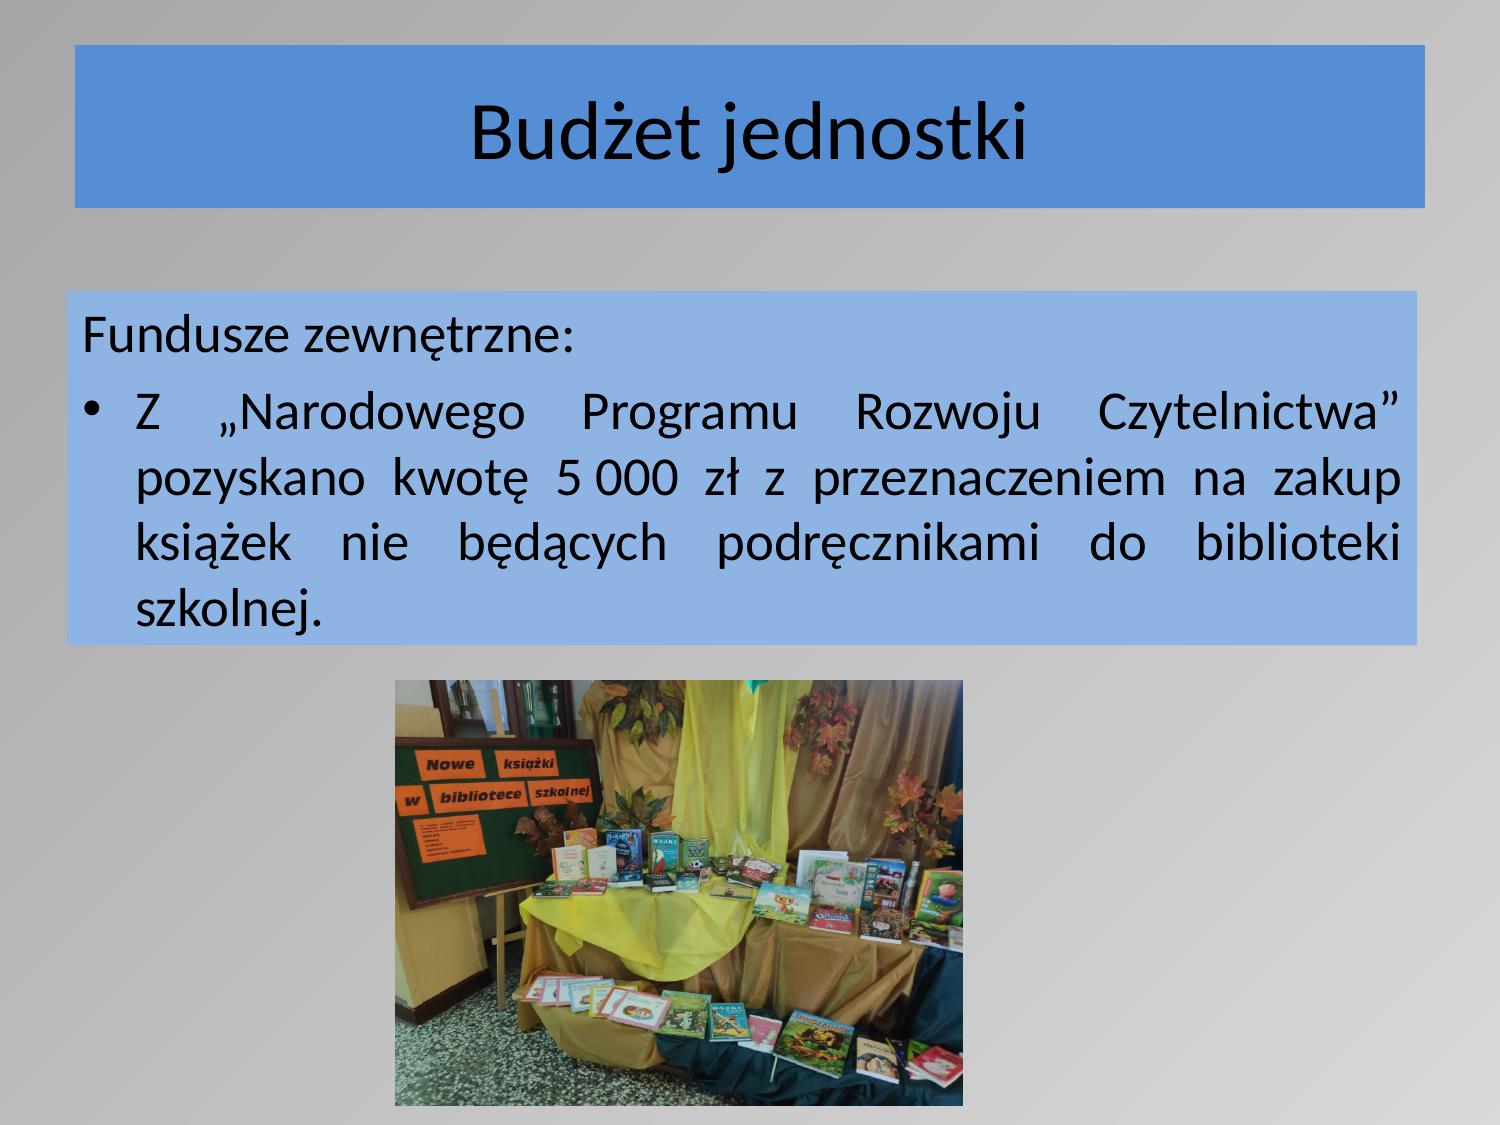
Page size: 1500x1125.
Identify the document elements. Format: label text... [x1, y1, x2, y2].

title Budżet jednostki [75, 45, 1425, 209]
picture [395, 680, 963, 1107]
text_box Fundusze zewnętrzne: Z „Narodowego Programu Rozwoju Czytelnictwa” pozyskano kwotę 5 000 zł z przeznaczeniem na zakup książek nie będących podręcznikami do biblioteki szkolnej. [67, 290, 1418, 646]
